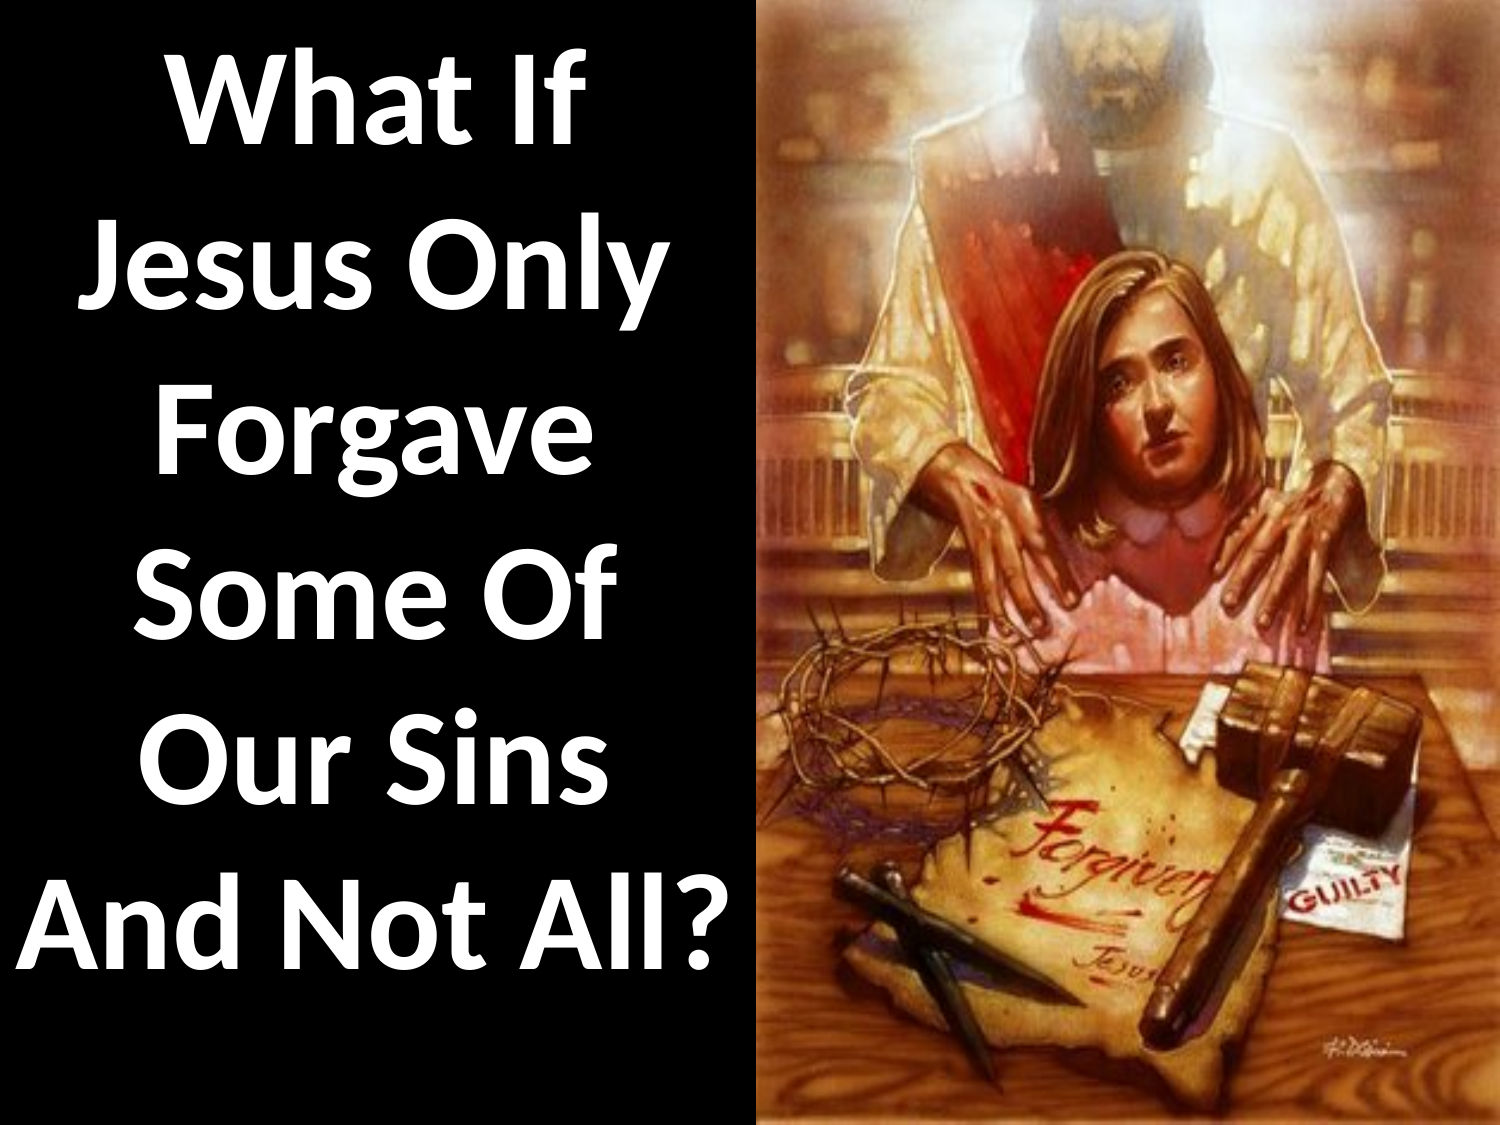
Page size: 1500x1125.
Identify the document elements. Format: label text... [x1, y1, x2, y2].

text_box What If Jesus Only Forgave Some Of Our Sins And Not All? [0, 0, 750, 1005]
picture [755, 0, 1500, 1125]
